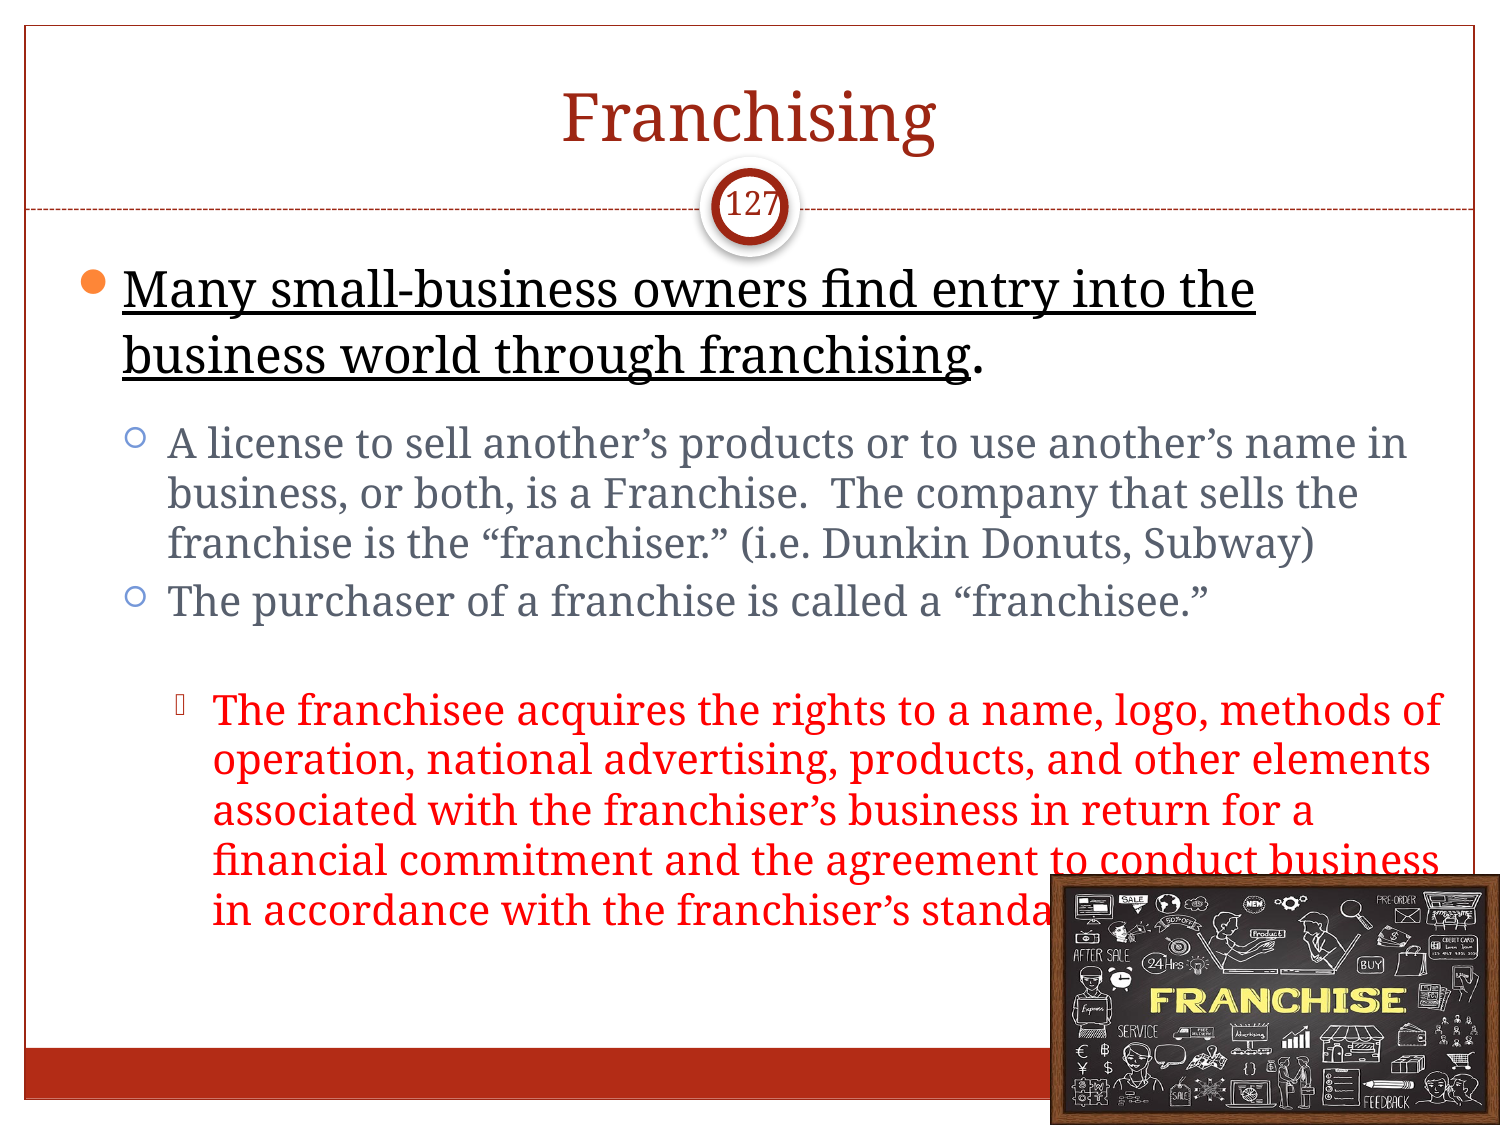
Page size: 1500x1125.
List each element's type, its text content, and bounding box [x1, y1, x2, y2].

picture [1049, 874, 1500, 1125]
slide_number 127 [715, 168, 791, 241]
title Franchising [49, 37, 1450, 162]
list Many small-business owners find entry into the business world through franchising. A license to sell another’s products or to use another’s name in business, or both, is a Franchise. The company that sells the franchise is the “franchiser.” (i.e. Dunkin Donuts, Subway) The purchaser of a franchise is called a “franchisee.” The franchisee acquires the rights to a name, logo, methods of operation, national advertising, products, and other elements associated with the franchiser’s business in return for a financial commitment and the agreement to conduct business in accordance with the franchiser’s standard of operation. [62, 249, 1458, 1000]
